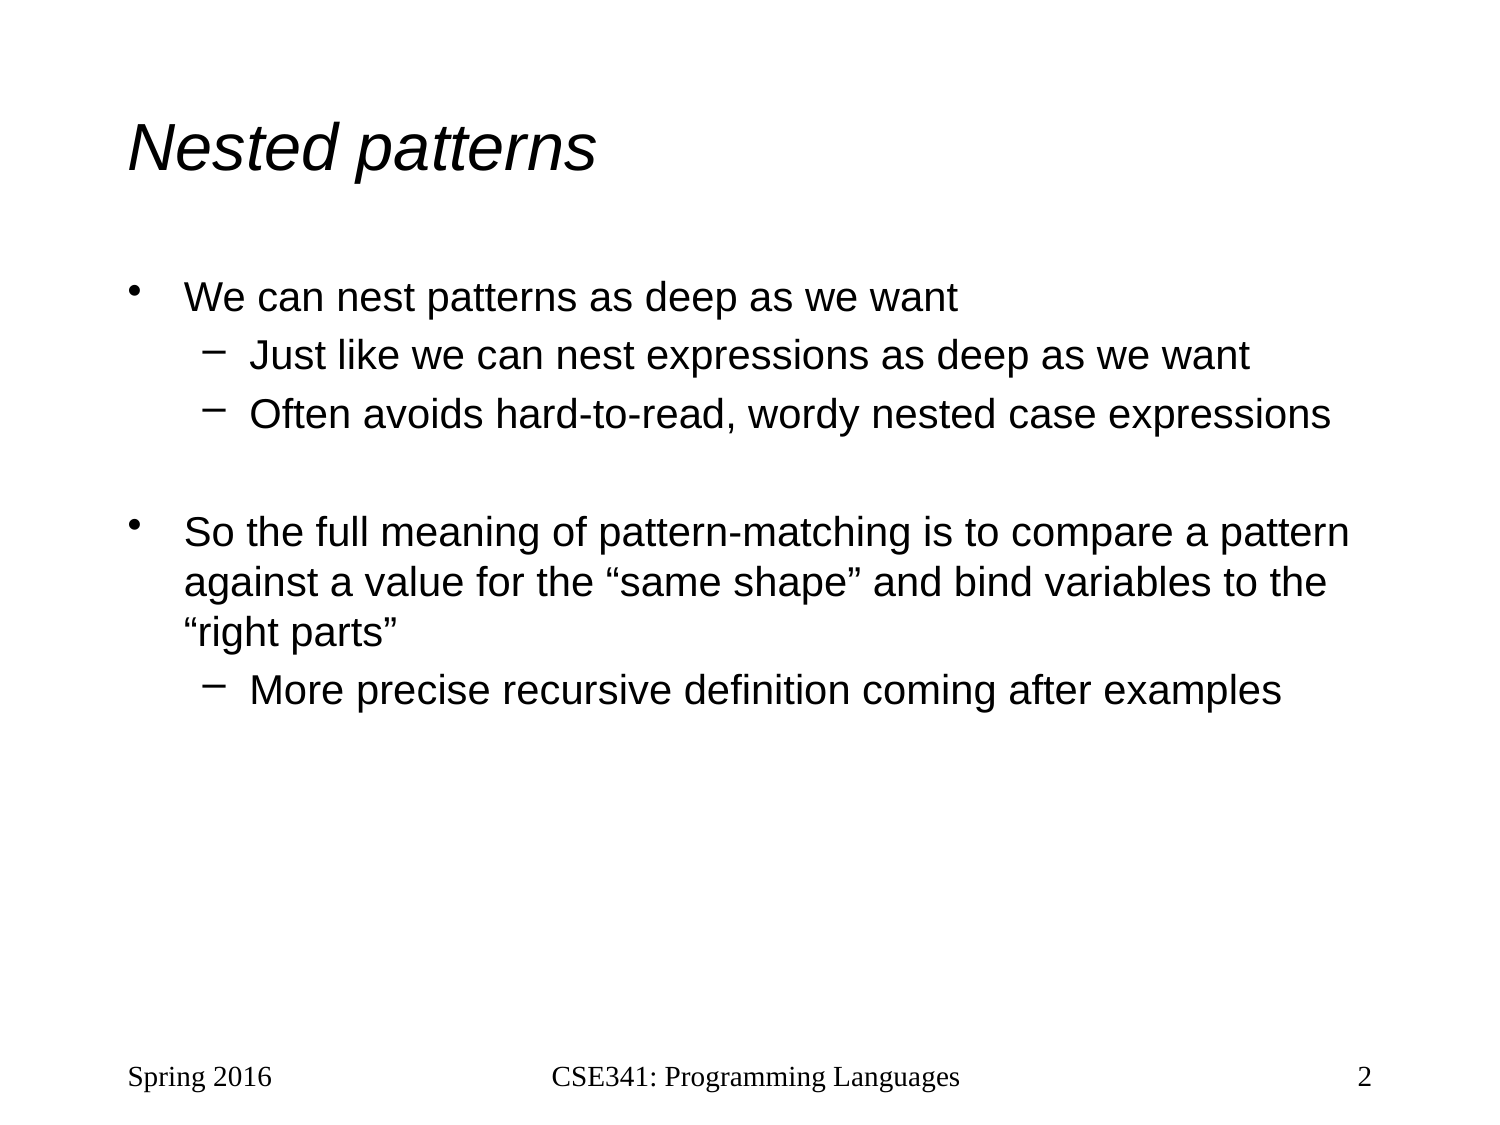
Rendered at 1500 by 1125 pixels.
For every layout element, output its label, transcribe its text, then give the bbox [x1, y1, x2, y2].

slide_number 2 [1074, 1049, 1388, 1125]
footer CSE341: Programming Languages [474, 1049, 1038, 1125]
slide_number Spring 2016 [112, 1049, 426, 1125]
title Nested patterns [112, 49, 1388, 238]
list We can nest patterns as deep as we want Just like we can nest expressions as deep as we want Often avoids hard-to-read, wordy nested case expressions So the full meaning of pattern-matching is to compare a pattern against a value for the “same shape” and bind variables to the “right parts” More precise recursive definition coming after examples [112, 262, 1388, 1001]
